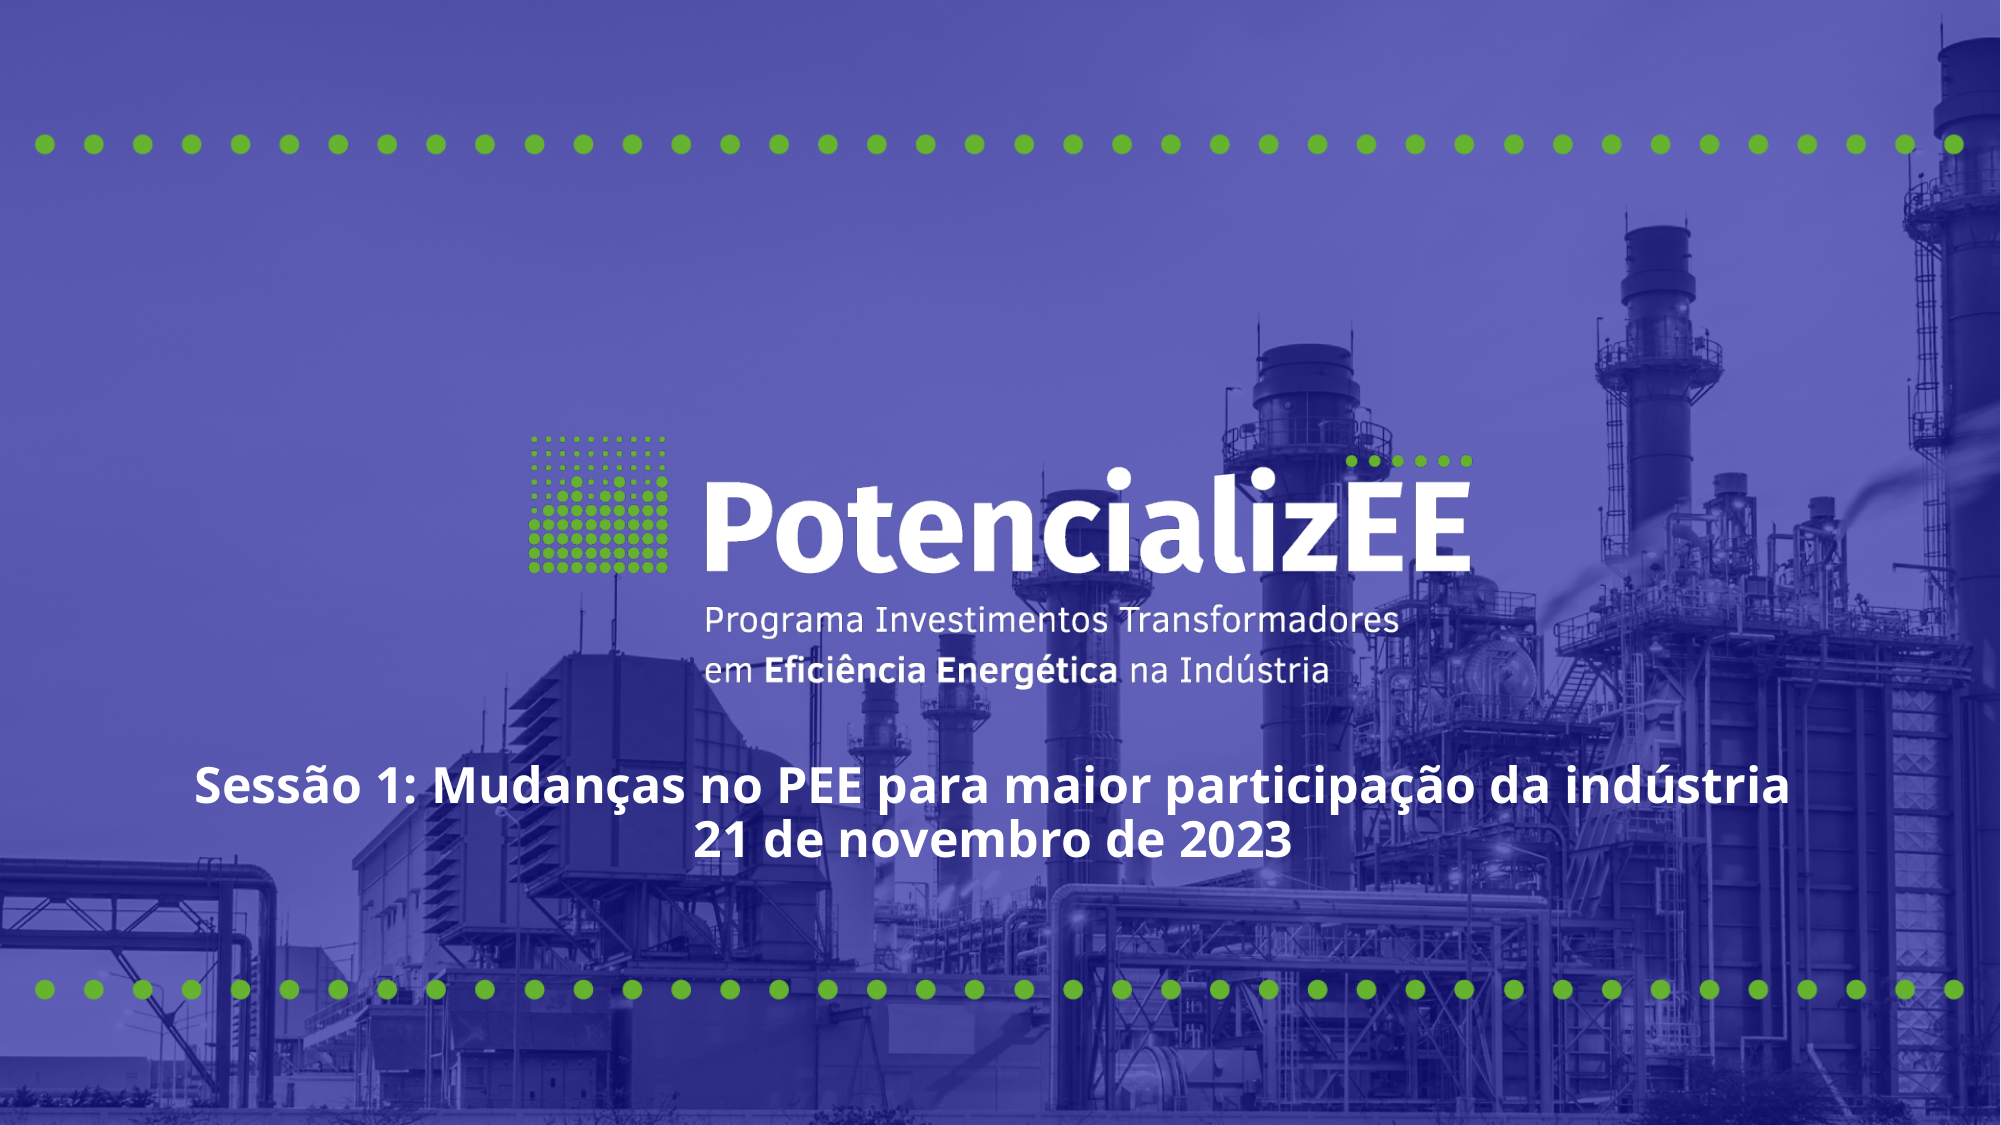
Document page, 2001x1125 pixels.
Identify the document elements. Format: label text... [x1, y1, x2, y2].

picture [0, 0, 2001, 1125]
text_box Sessão 1: Mudanças no PEE para maior participação da indústria 21 de novembro de 2023 [180, 753, 1807, 877]
